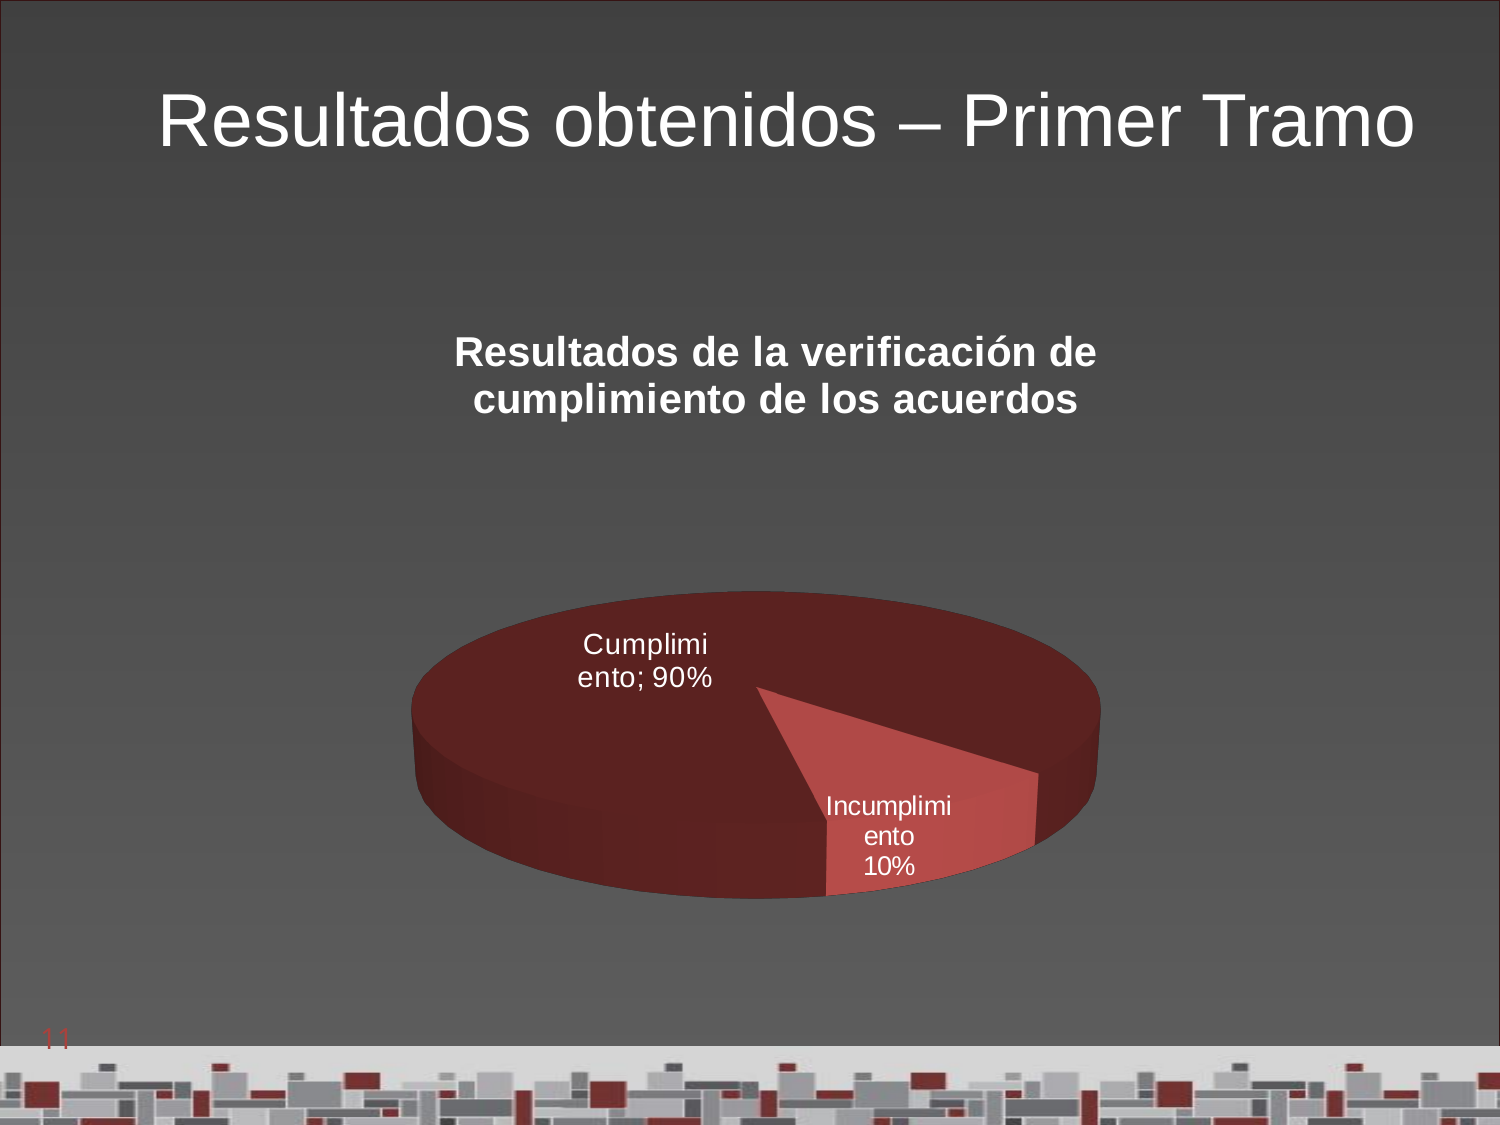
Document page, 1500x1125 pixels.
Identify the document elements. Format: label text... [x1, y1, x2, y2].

picture [0, 1046, 1500, 1125]
slide_number 11 [29, 1009, 105, 1085]
chart [253, 314, 1258, 994]
title Resultados obtenidos – Primer Tramo [111, 15, 1463, 227]
